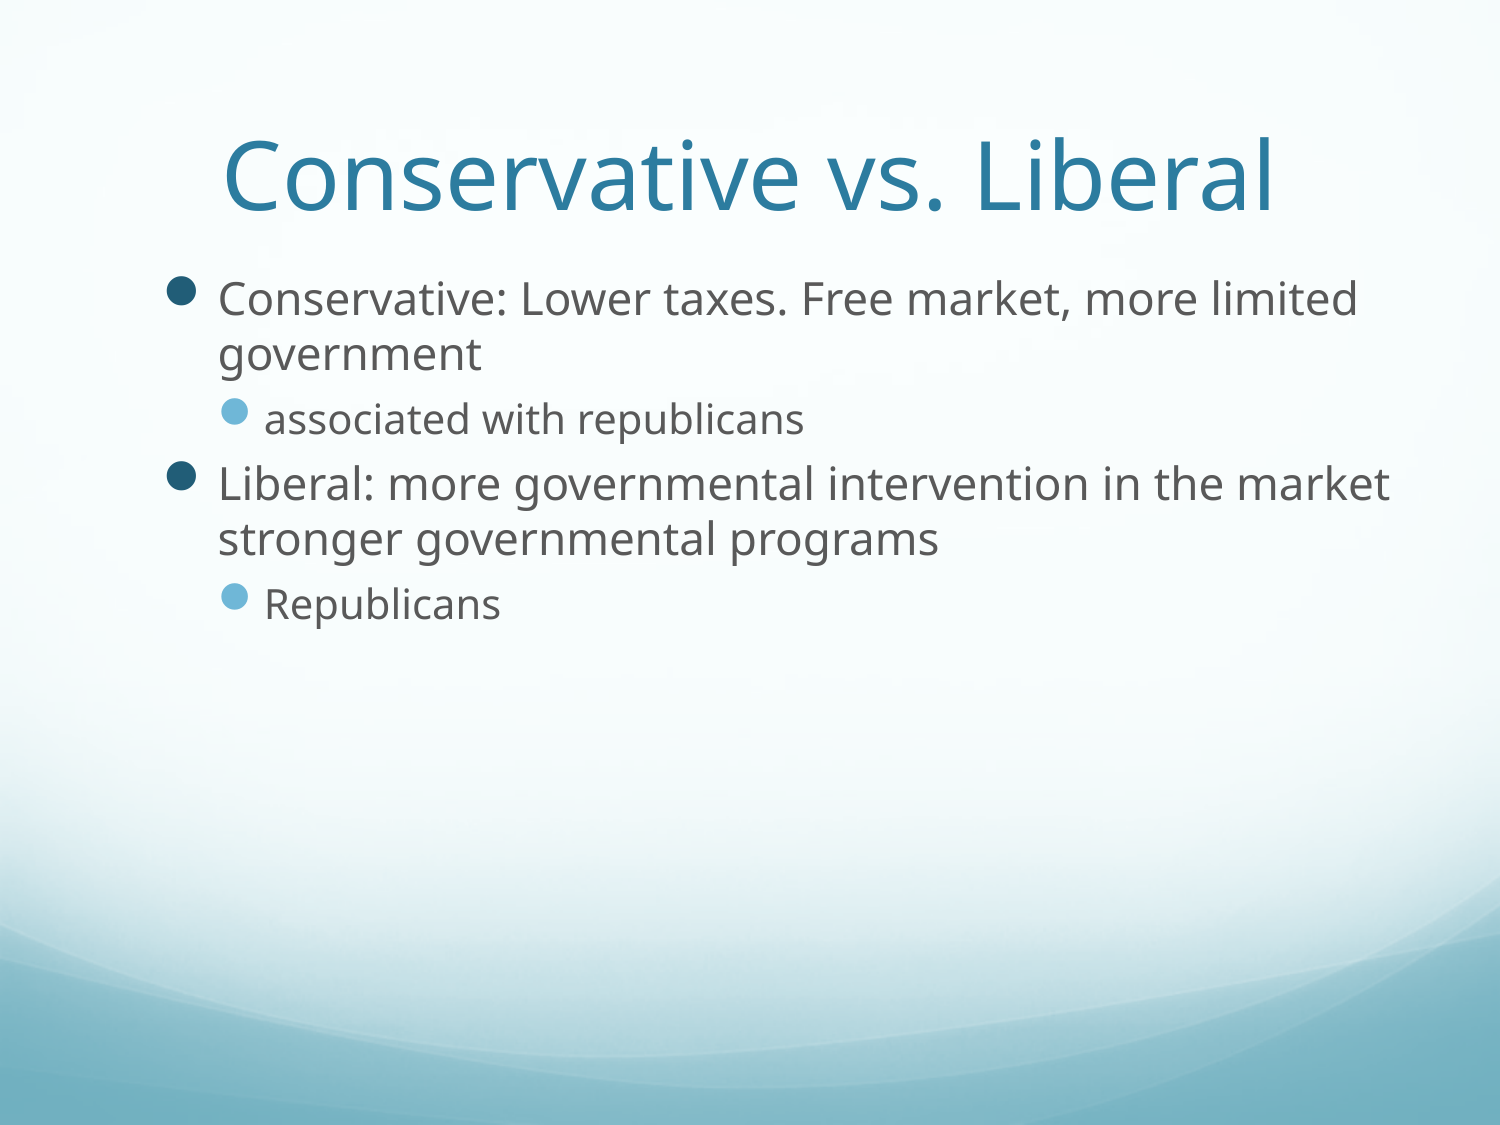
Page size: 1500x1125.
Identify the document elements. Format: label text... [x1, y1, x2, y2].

list Conservative: Lower taxes. Free market, more limited government associated with republicans Liberal: more governmental intervention in the market stronger governmental programs Republicans [90, 262, 1410, 975]
title Conservative vs. Liberal [90, 17, 1410, 237]
